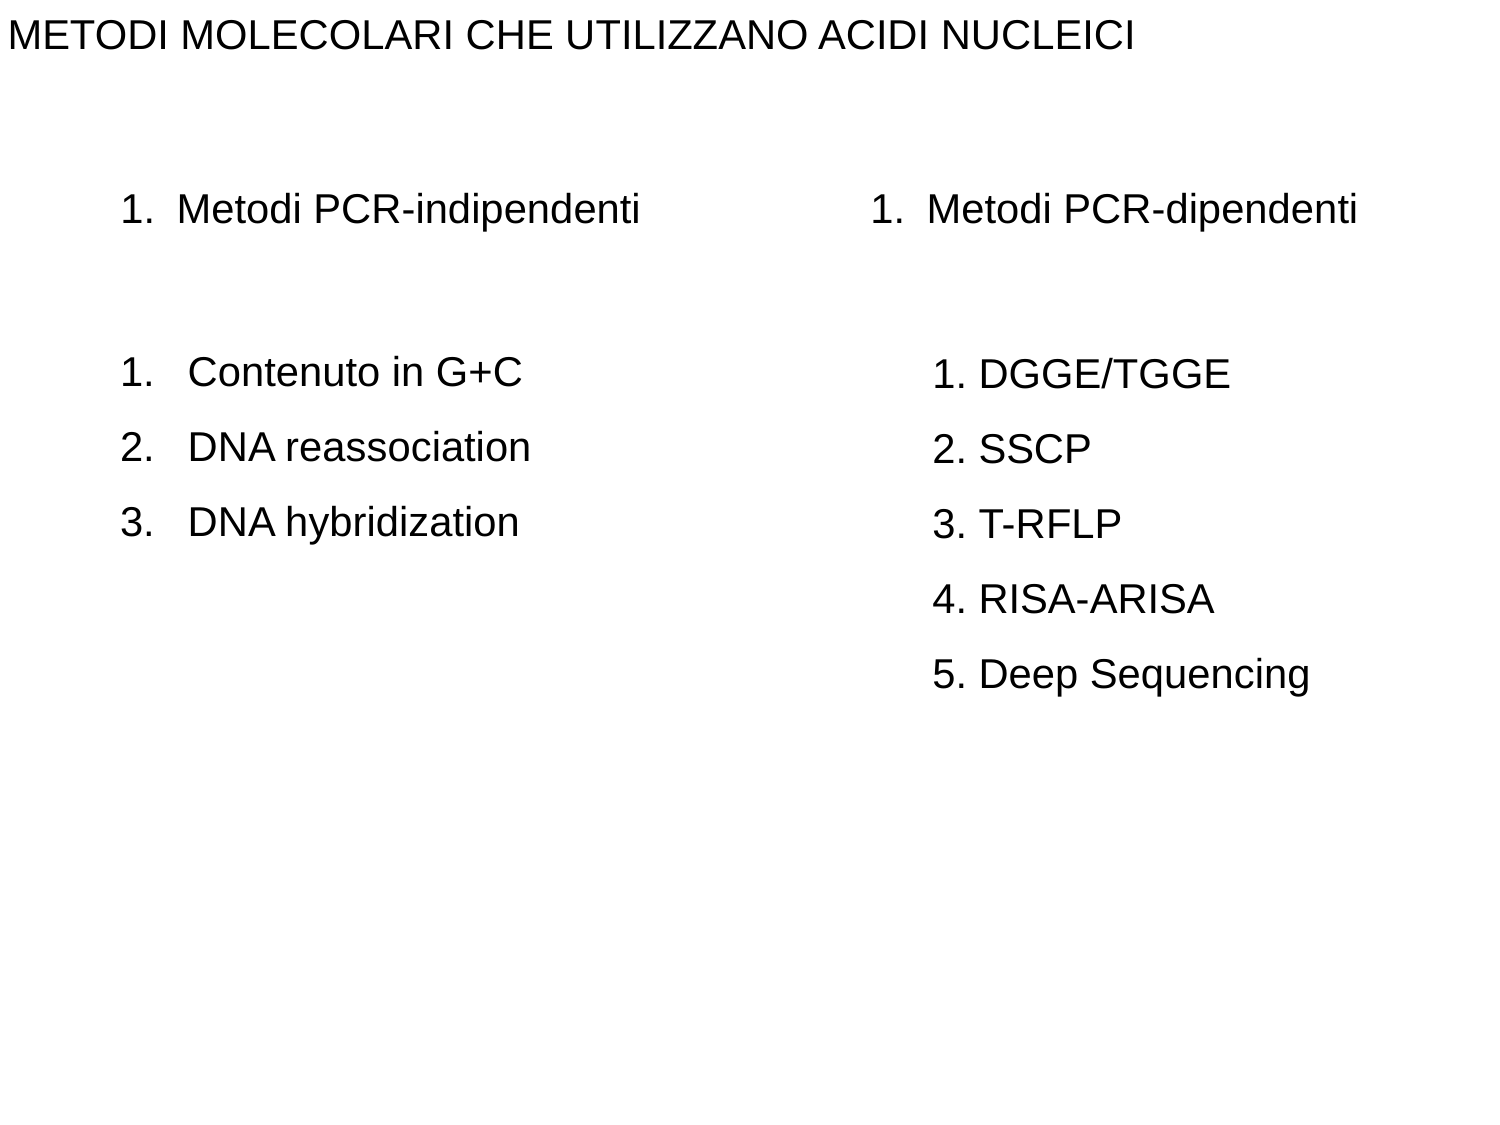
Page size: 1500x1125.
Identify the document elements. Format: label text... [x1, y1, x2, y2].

text_box DGGE/TGGE SSCP T-RFLP RISA-ARISA Deep Sequencing [924, 314, 1500, 705]
text_box METODI MOLECOLARI CHE UTILIZZANO ACIDI NUCLEICI [0, 0, 1500, 65]
text_box Contenuto in G+C DNA reassociation DNA hybridization [112, 312, 700, 553]
text_box Metodi PCR-indipendenti [112, 174, 661, 240]
text_box Metodi PCR-dipendenti [862, 174, 1378, 240]
